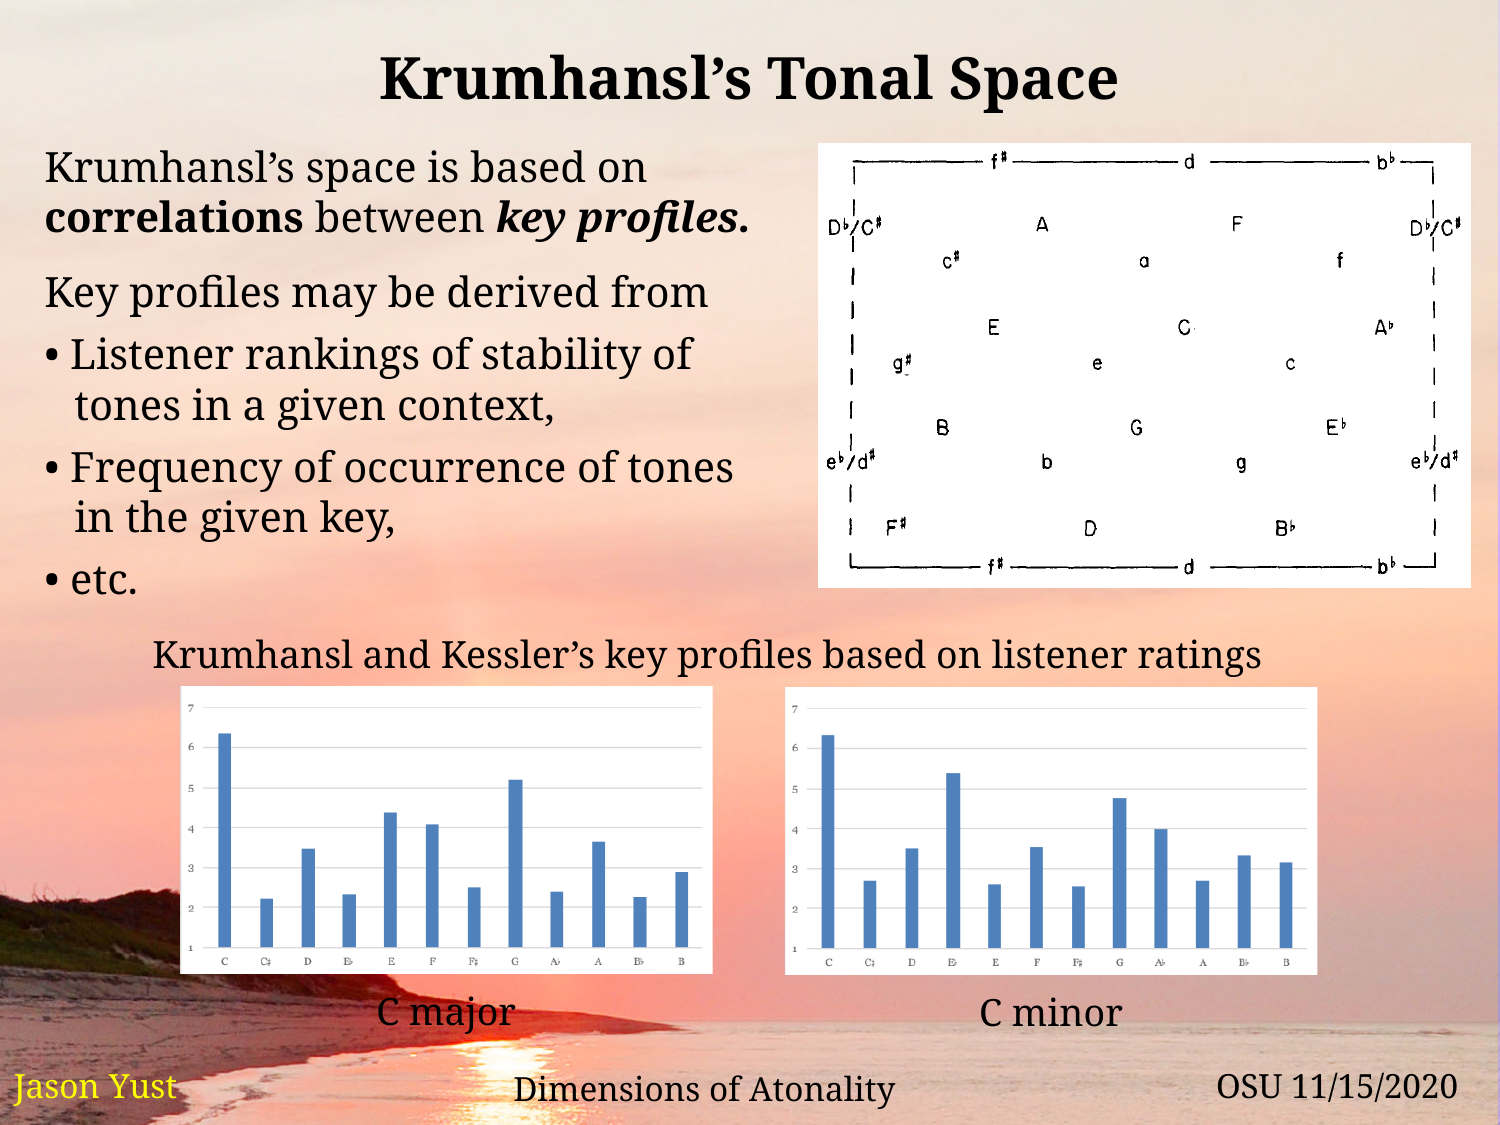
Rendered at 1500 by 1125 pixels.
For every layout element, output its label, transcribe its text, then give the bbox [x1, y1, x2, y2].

picture [0, 0, 1500, 1125]
text_box C major [361, 982, 532, 1041]
text_box Krumhansl’s space is based on correlations between key profiles. Key profiles may be derived from • Listener rankings of stability of tones in a given context, • Frequency of occurrence of tones in the given key, • etc. [29, 133, 785, 611]
text_box Krumhansl and Kessler’s key profiles based on listener ratings [137, 623, 1288, 684]
title Krumhansl’s Tonal Space [75, 27, 1425, 125]
text_box C minor [964, 983, 1138, 1042]
